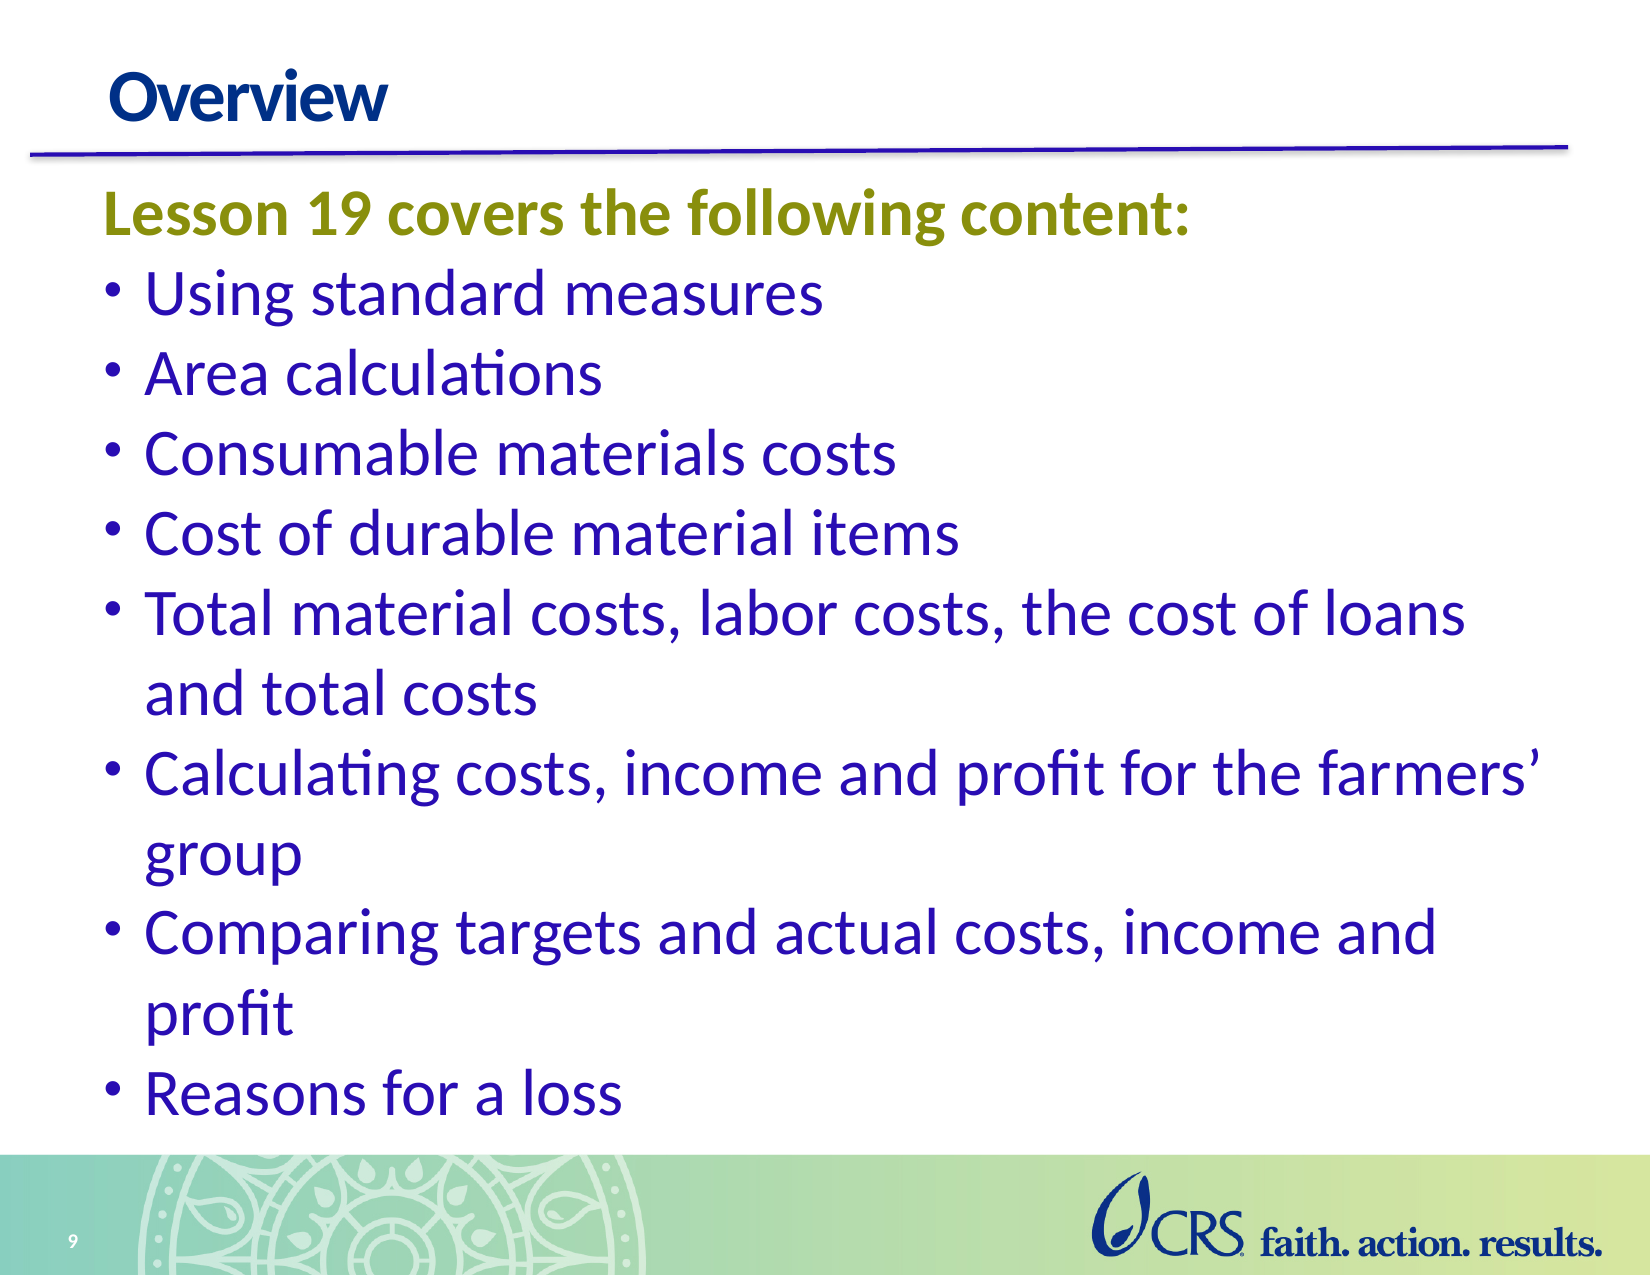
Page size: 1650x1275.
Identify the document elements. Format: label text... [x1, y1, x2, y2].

title Overview [108, 163, 1350, 168]
title Overview [108, 0, 1350, 145]
picture [0, 1153, 1650, 1275]
slide_number 9 [52, 1220, 109, 1259]
list Lesson 19 covers the following content: Using standard measures Area calculations Consumable materials costs Cost of durable material items Total material costs, labor costs, the cost of loans and total costs Calculating costs, income and profit for the farmers’ group Comparing targets and actual costs, income and profit Reasons for a loss [103, 168, 1572, 1121]
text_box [29, 147, 1569, 155]
